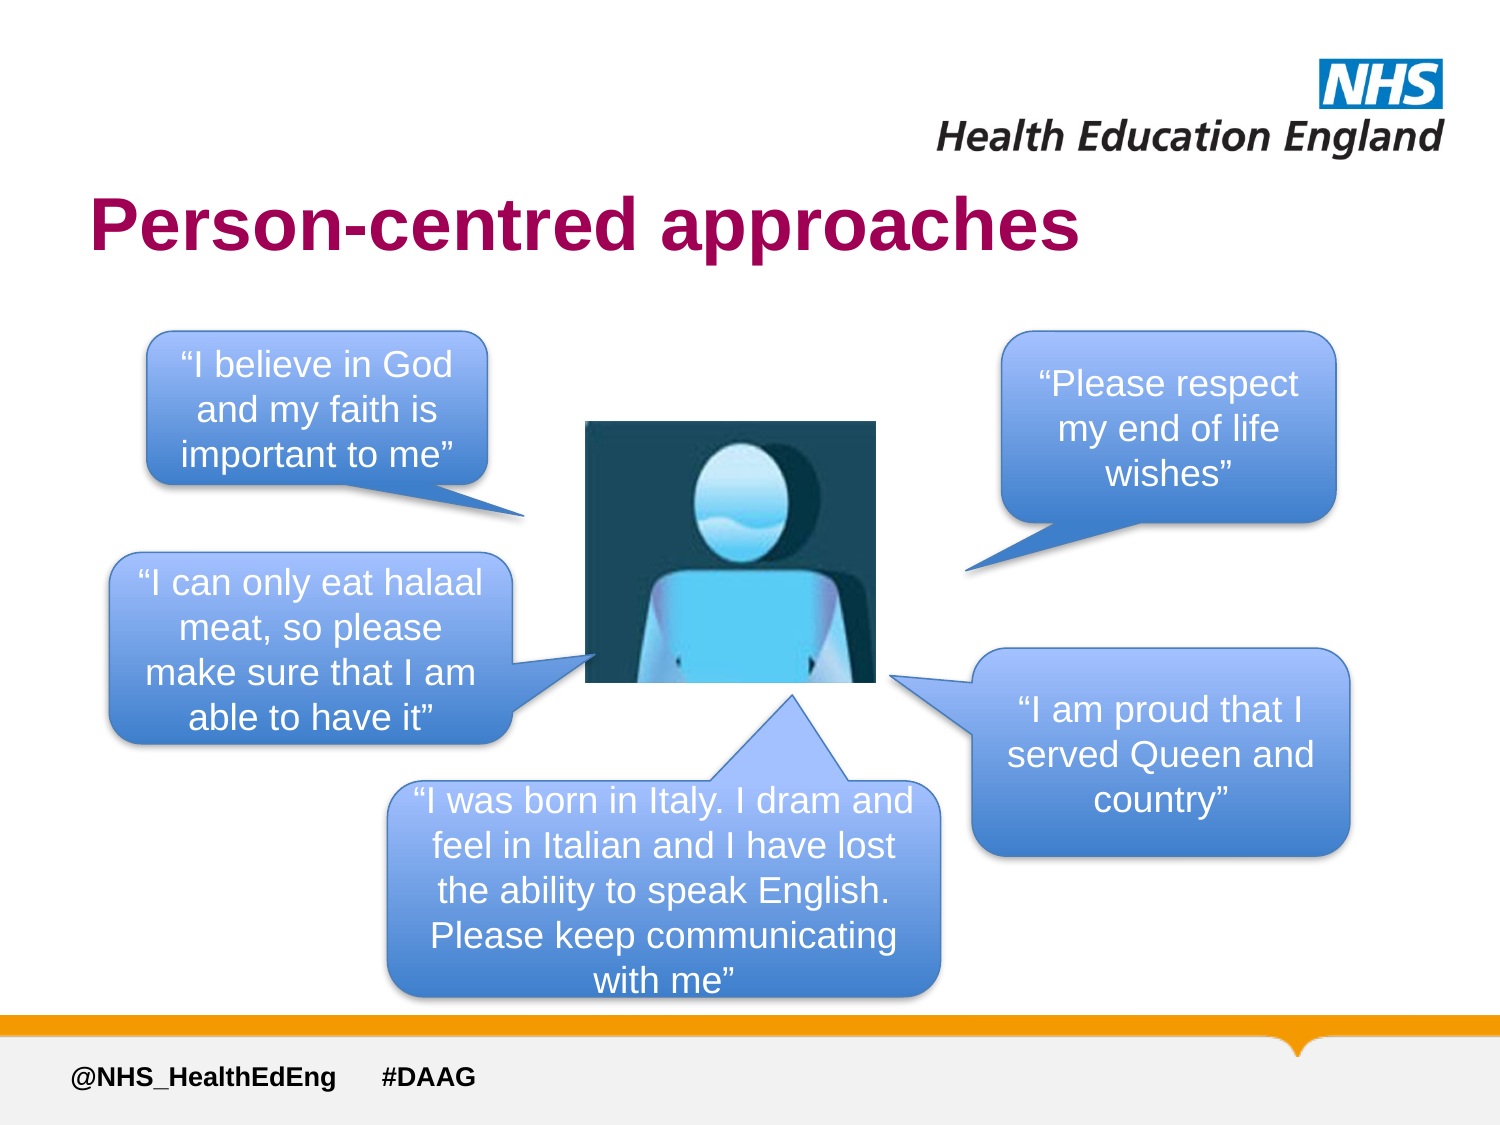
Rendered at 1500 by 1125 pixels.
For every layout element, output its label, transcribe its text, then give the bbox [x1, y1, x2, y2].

text_box “I believe in God and my faith is important to me” [146, 330, 525, 517]
picture [585, 421, 876, 684]
picture [0, 1014, 1500, 1058]
text_box “I was born in Italy. I dram and feel in Italian and I have lost the ability to speak English. Please keep communicating with me” [386, 694, 942, 998]
text_box [0, 1064, 1500, 1125]
text_box “I can only eat halaal meat, so please make sure that I am able to have it” [108, 551, 580, 745]
picture [936, 58, 1445, 160]
text_box “I am proud that I served Queen and country” [889, 647, 1351, 857]
title Person-centred approaches [75, 168, 1350, 280]
text_box “Please respect my end of life wishes” [964, 330, 1337, 572]
text_box @NHS_HealthEdEng #DAAG [55, 1065, 932, 1113]
